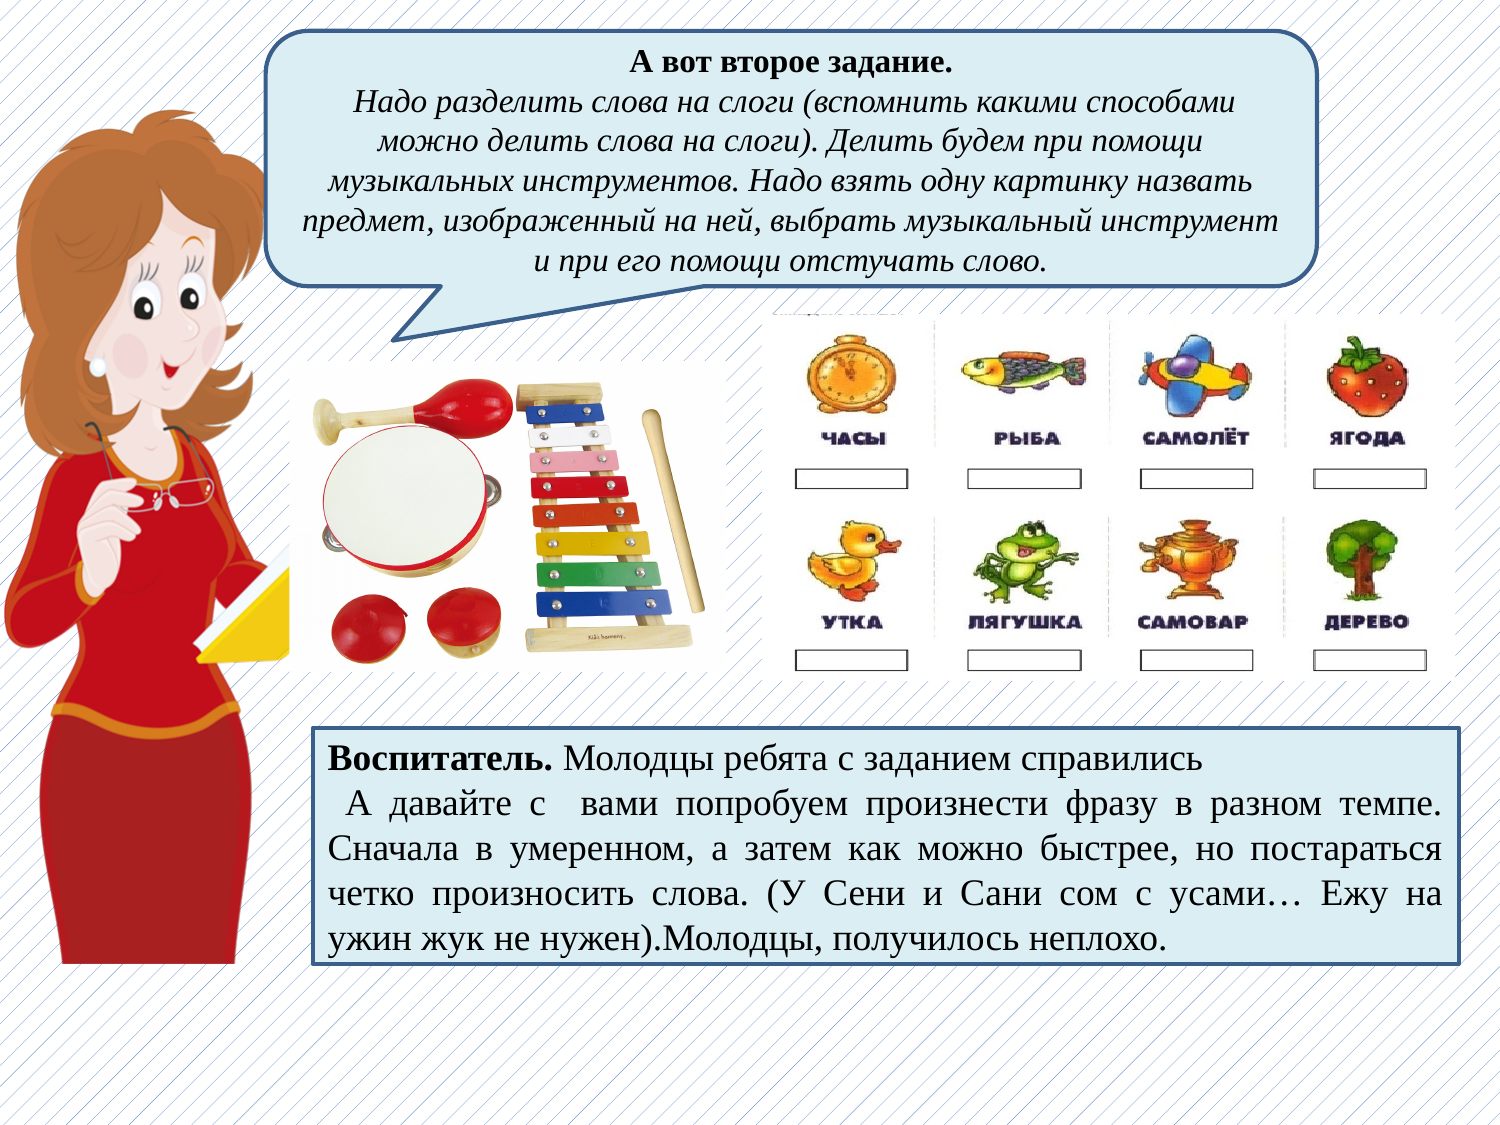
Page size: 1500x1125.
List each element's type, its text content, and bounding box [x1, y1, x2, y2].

text_box А вот второе задание. Надо разделить слова на слоги (вспомнить какими способами можно делить слова на слоги). Делить будем при помощи музыкальных инструментов. Надо взять одну картинку назвать предмет, изображенный на ней, выбрать музыкальный инструмент и при его помощи отстучать слово. [263, 28, 1320, 343]
picture [0, 101, 727, 965]
text_box Воспитатель. Молодцы ребята с заданием справились А давайте с вами попробуем произнести фразу в разном темпе. Сначала в умеренном, а затем как можно быстрее, но постараться четко произносить слова. (У Сени и Сани сом с усами… Ежу на ужин жук не нужен).Молодцы, получилось неплохо. [382, 726, 1461, 966]
picture [761, 314, 1456, 681]
